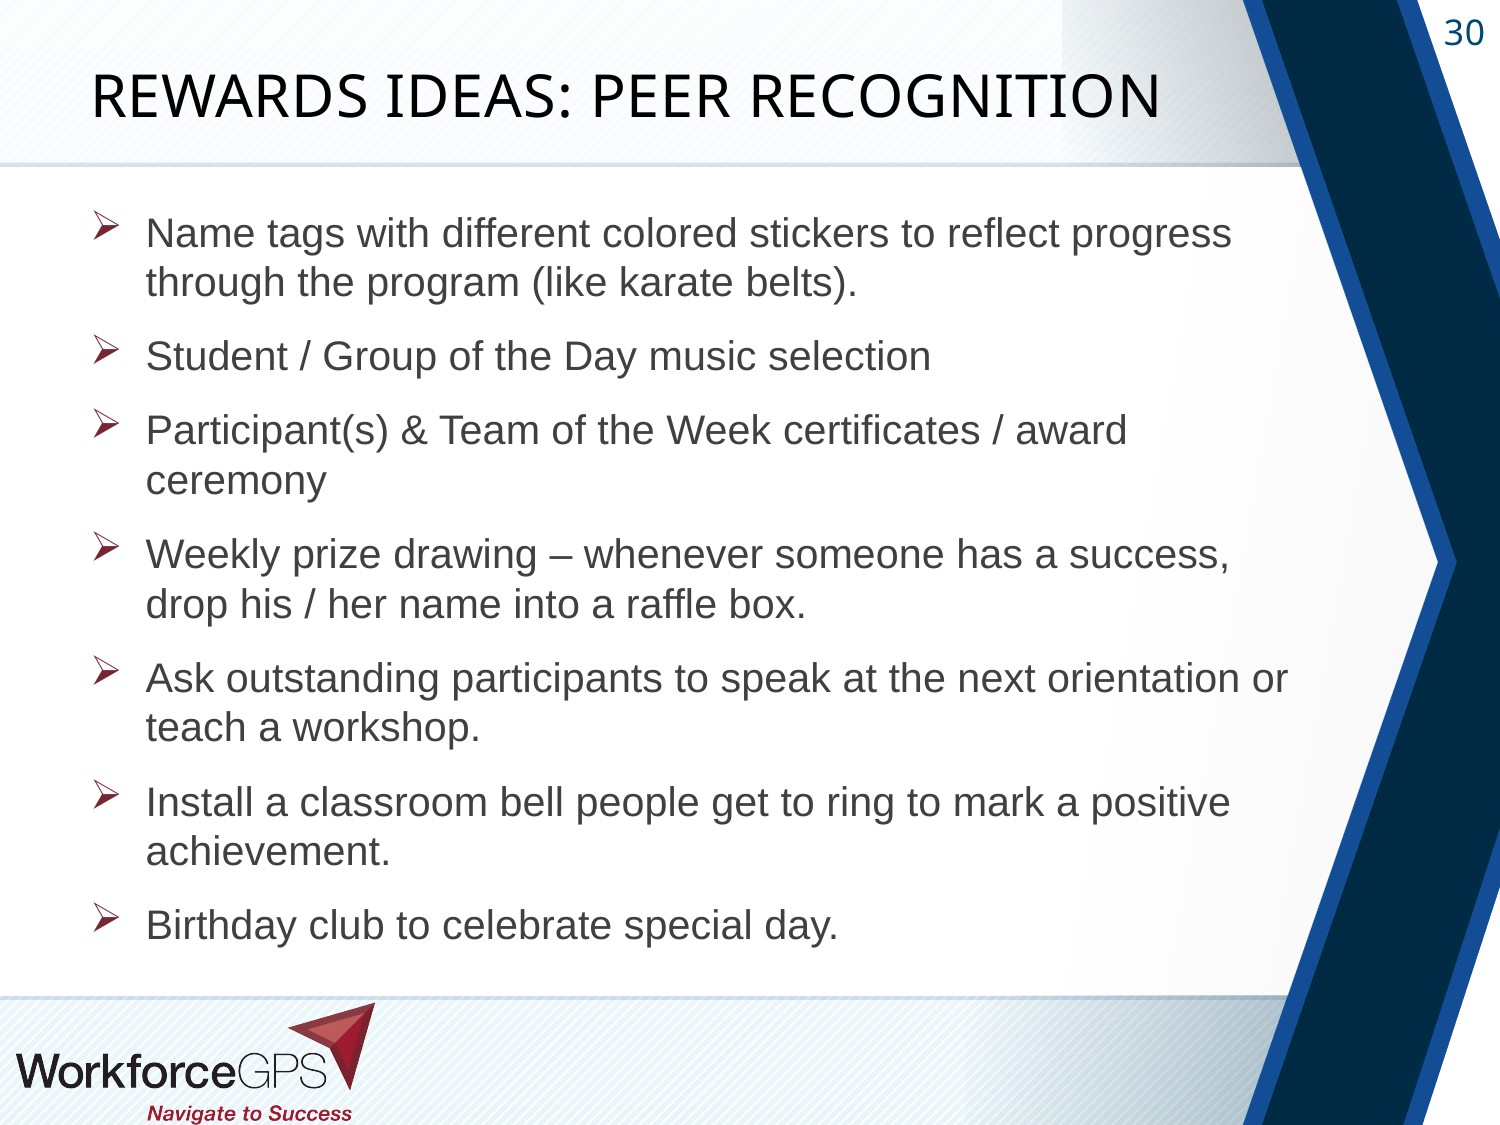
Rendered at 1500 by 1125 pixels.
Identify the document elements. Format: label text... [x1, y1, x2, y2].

title Rewards Ideas: Peer Recognition [75, 35, 1209, 163]
picture [1230, 0, 1500, 1125]
picture [12, 1001, 379, 1125]
list Name tags with different colored stickers to reflect progress through the program (like karate belts). Student / Group of the Day music selection Participant(s) & Team of the Week certificates / award ceremony Weekly prize drawing – whenever someone has a success, drop his / her name into a raffle box. Ask outstanding participants to speak at the next orientation or teach a workshop. Install a classroom bell people get to ring to mark a positive achievement. Birthday club to celebrate special day. [75, 198, 1316, 962]
